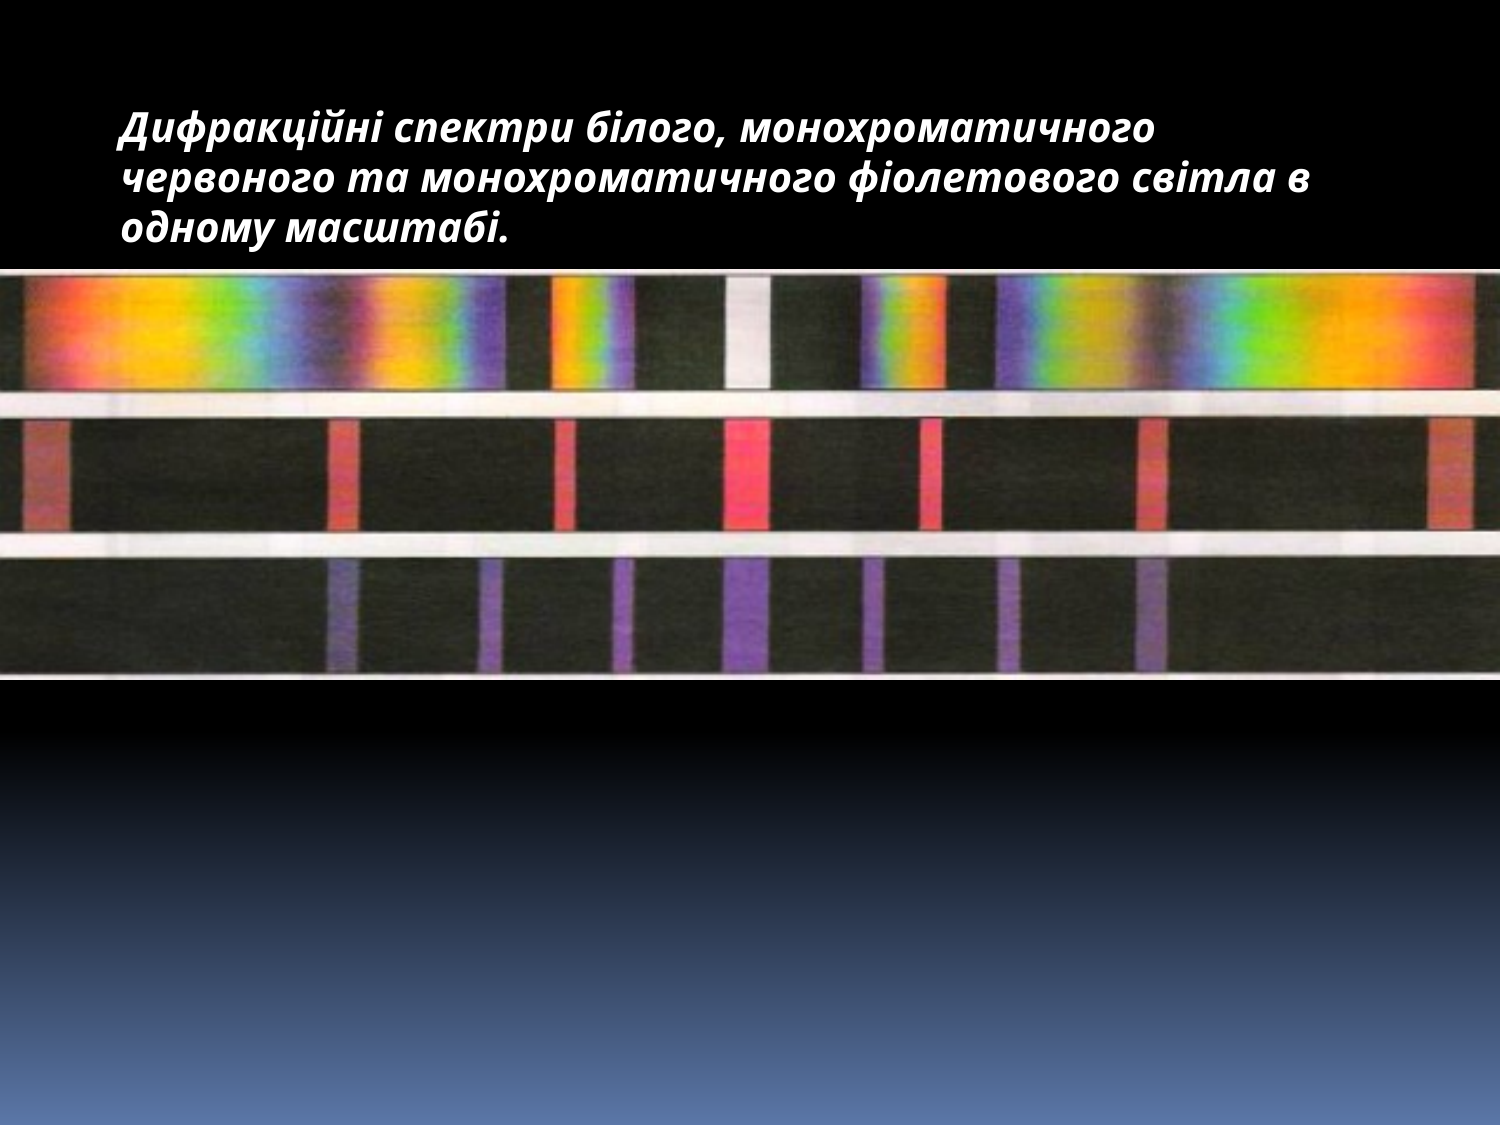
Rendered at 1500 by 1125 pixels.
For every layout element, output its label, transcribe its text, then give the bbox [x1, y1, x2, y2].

picture [0, 269, 1500, 681]
text_box Дифракційні спектри білого, монохроматичного червоного та монохроматичного фіолетового світла в одному масштабі. [105, 93, 1395, 259]
